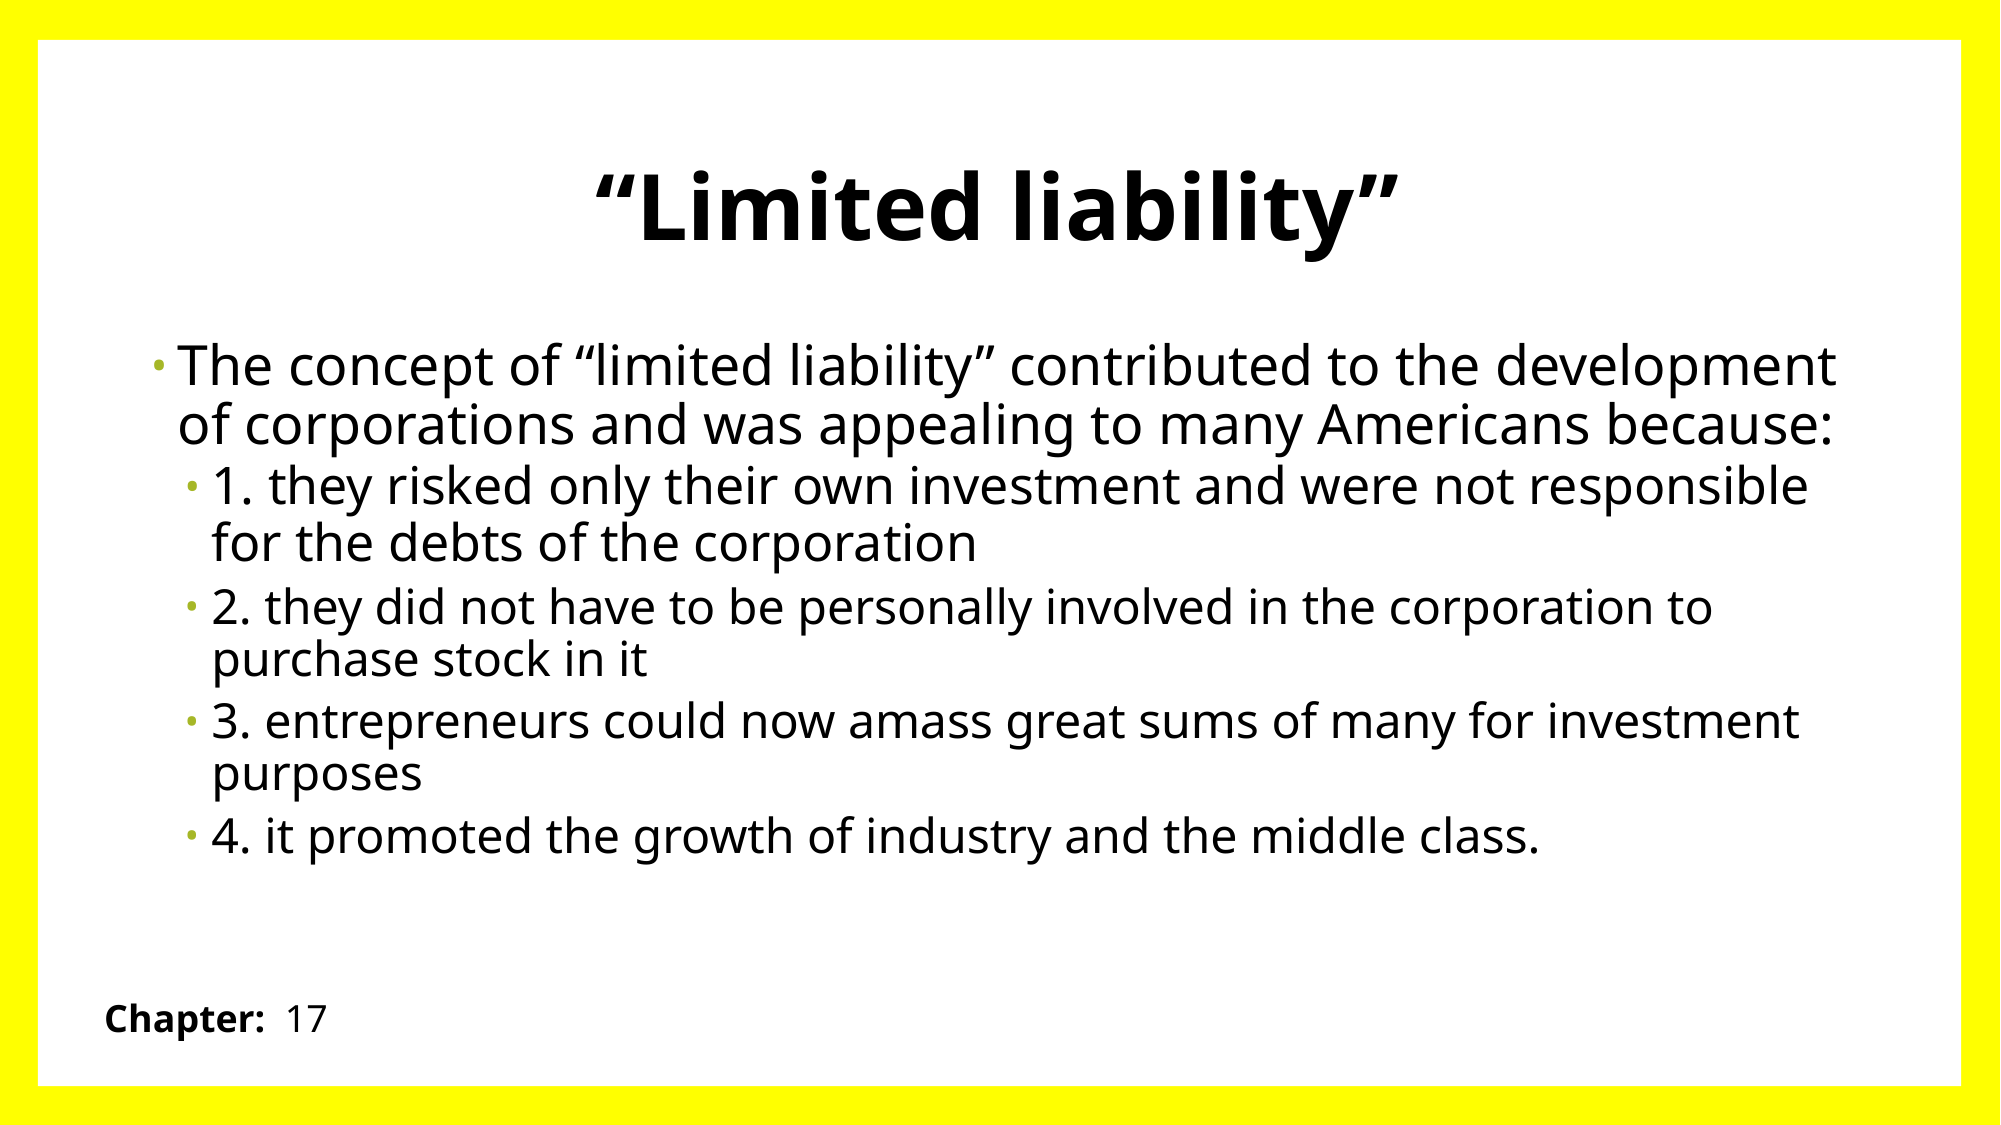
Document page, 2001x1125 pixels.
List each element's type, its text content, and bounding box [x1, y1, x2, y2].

text_box Chapter: 17 [89, 987, 605, 1048]
list The concept of “limited liability” contributed to the development of corporations and was appealing to many Americans because: 1. they risked only their own investment and were not responsible for the debts of the corporation 2. they did not have to be personally involved in the corporation to purchase stock in it 3. entrepreneurs could now amass great sums of many for investment purposes 4. it promoted the growth of industry and the middle class. [129, 329, 1886, 926]
title “Limited liability” [187, 99, 1808, 323]
